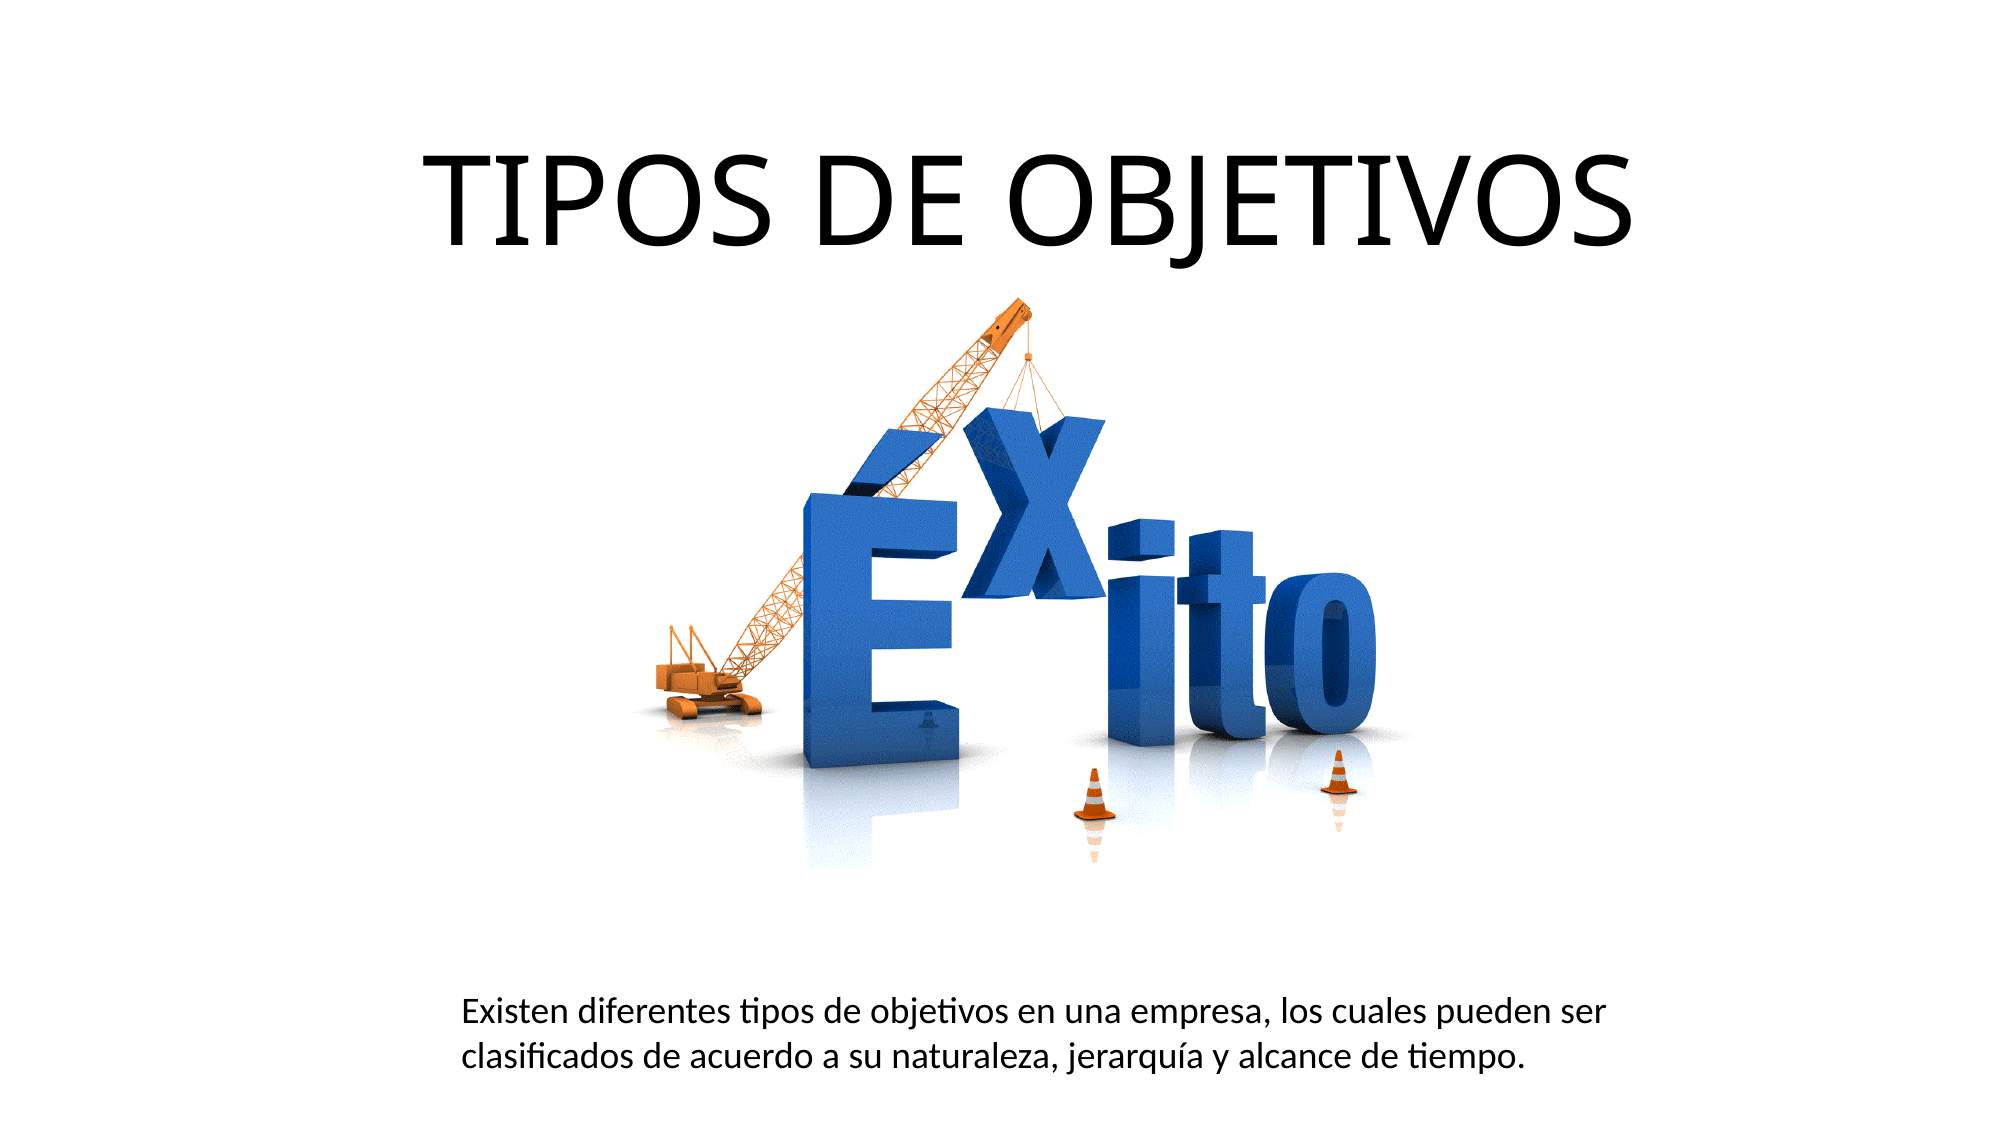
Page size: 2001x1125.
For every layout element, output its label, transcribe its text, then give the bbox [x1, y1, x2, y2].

title TIPOS DE OBJETIVOS [395, 23, 1665, 280]
picture [592, 279, 1468, 868]
text_box Existen diferentes tipos de objetivos en una empresa, los cuales pueden ser clasificados de acuerdo a su naturaleza, jerarquía y alcance de tiempo. [446, 978, 1729, 1084]
